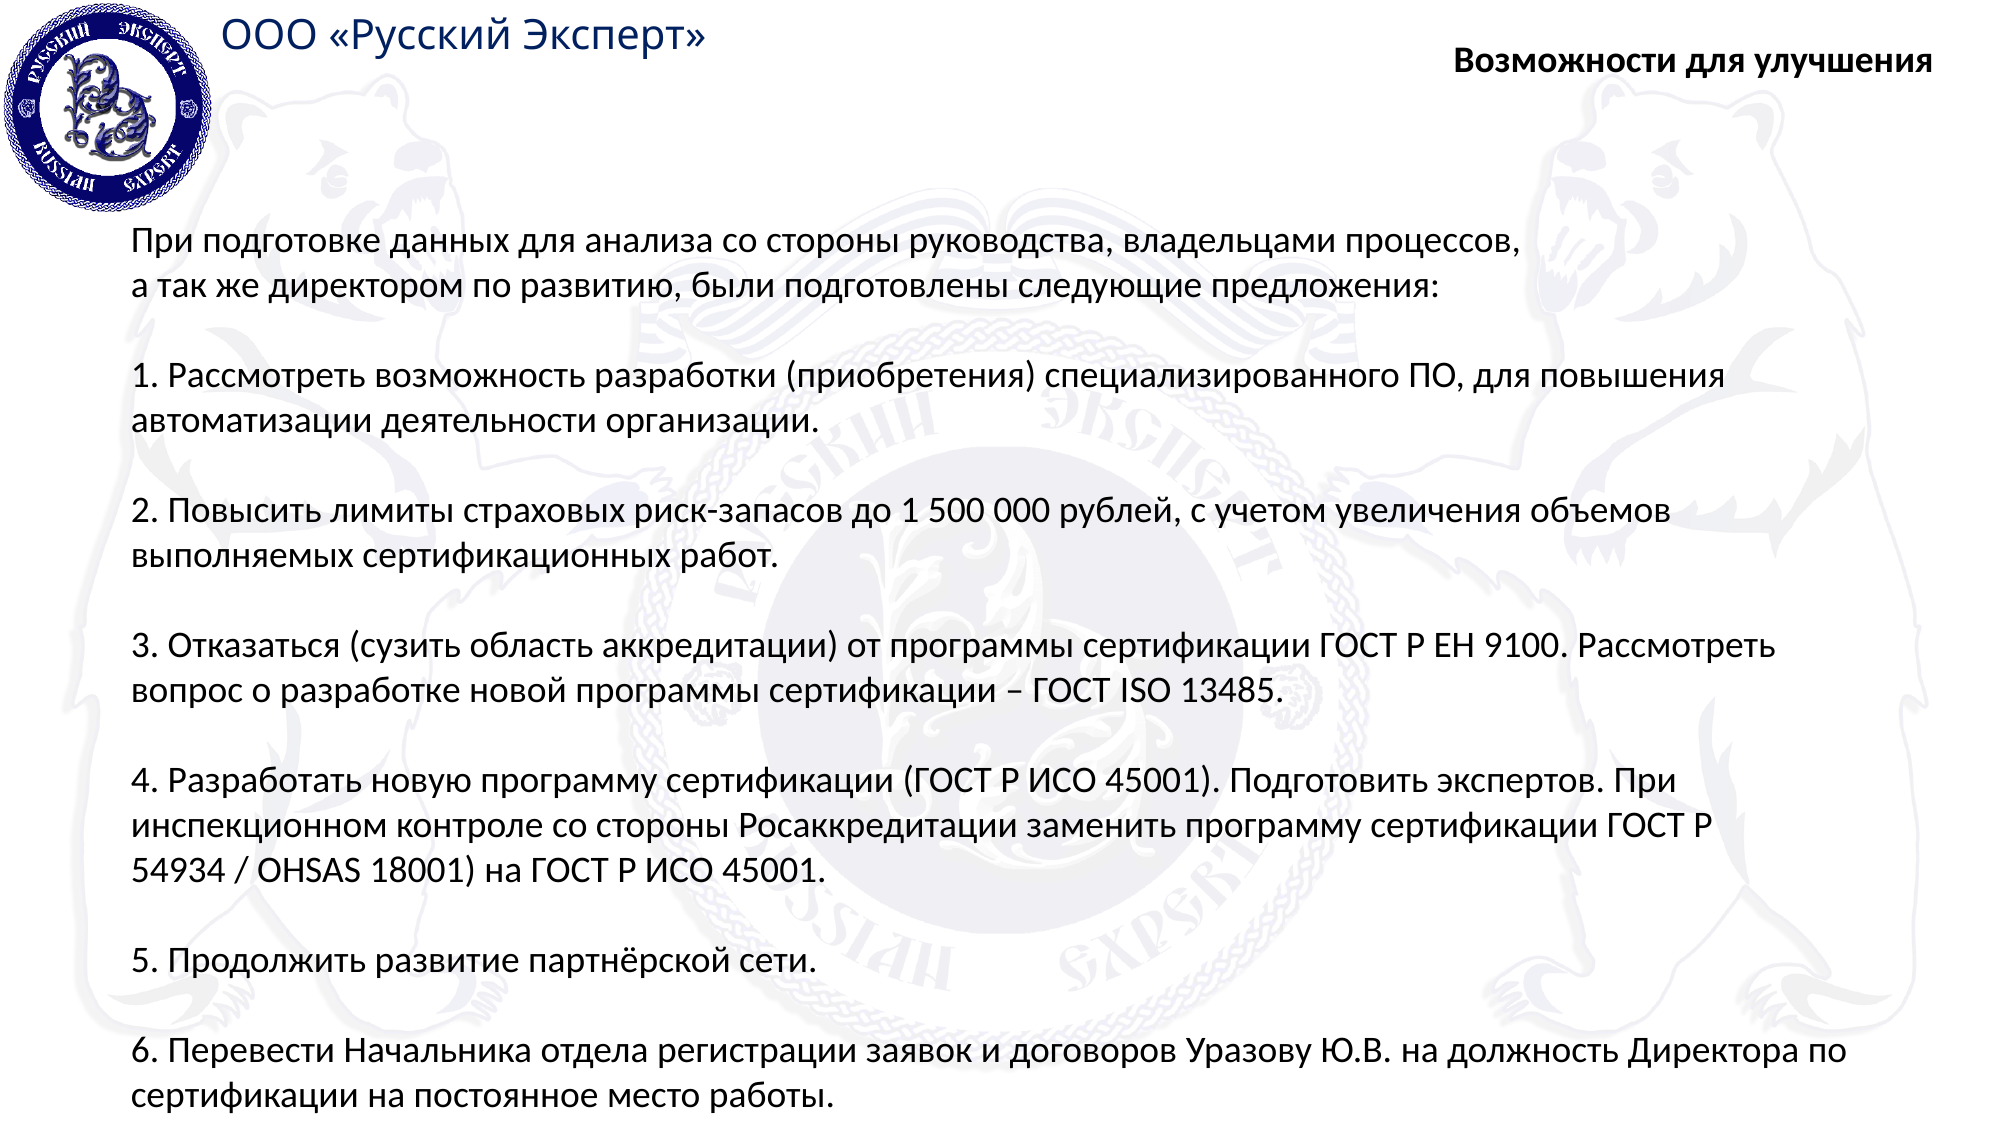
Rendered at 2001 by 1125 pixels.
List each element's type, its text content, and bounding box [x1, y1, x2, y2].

picture [0, 0, 214, 216]
text_box Возможности для улучшения [1438, 27, 1950, 88]
text_box При подготовке данных для анализа со стороны руководства, владельцами процессов, а так же директором по развитию, были подготовлены следующие предложения: Рассмотреть возможность разработки (приобретения) специализированного ПО, для повышения автоматизации деятельности организации. 2. Повысить лимиты страховых риск-запасов до 1 500 000 рублей, с учетом увеличения объемов выполняемых сертификационных работ. 3. Отказаться (сузить область аккредитации) от программы сертификации ГОСТ Р ЕН 9100. Рассмотреть вопрос о разработке новой программы сертификации – ГОСТ ISO 13485. 4. Разработать новую программу сертификации (ГОСТ Р ИСО 45001). Подготовить экспертов. При инспекционном контроле со стороны Росаккредитации заменить программу сертификации ГОСТ Р 54934 / OHSAS 18001) на ГОСТ Р ИСО 45001. 5. Продолжить развитие партнёрской сети. 6. Перевести Начальника отдела регистрации заявок и договоров Уразову Ю.В. на должность Директора по сертификации на постоянное место работы. [116, 207, 1887, 1123]
